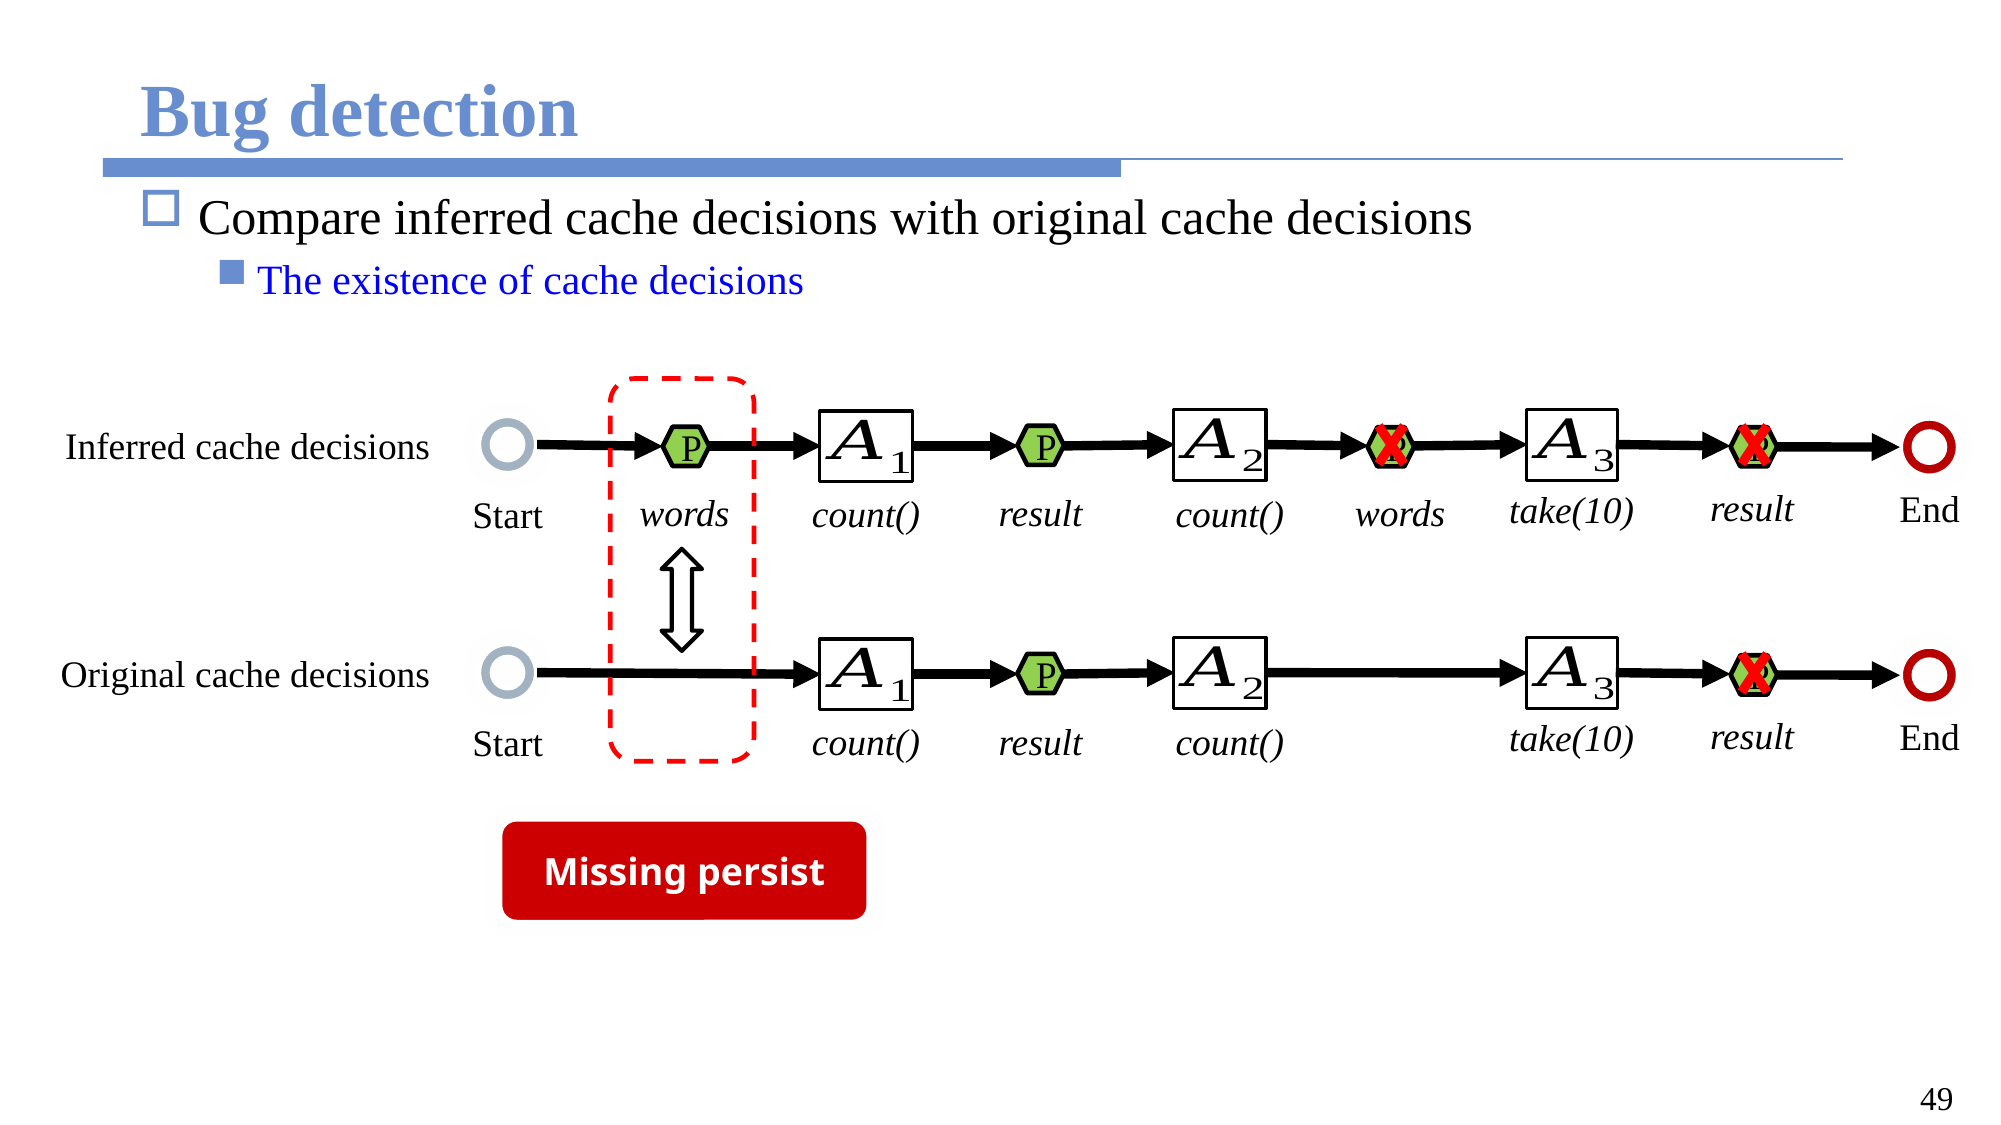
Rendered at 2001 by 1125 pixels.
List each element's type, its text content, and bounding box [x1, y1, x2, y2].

slide_number 49 [1873, 1070, 2000, 1123]
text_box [444, 638, 1993, 774]
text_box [444, 410, 1993, 546]
text_box Missing persist [496, 815, 873, 927]
text_box [609, 555, 755, 638]
text_box Inferred cache decisions [44, 395, 447, 493]
text_box Compare inferred cache decisions with original cache decisions The existence of cache decisions [123, 177, 1874, 338]
text_box [609, 377, 755, 410]
title Bug detection [125, 50, 1876, 159]
text_box Original cache decisions [15, 624, 447, 722]
